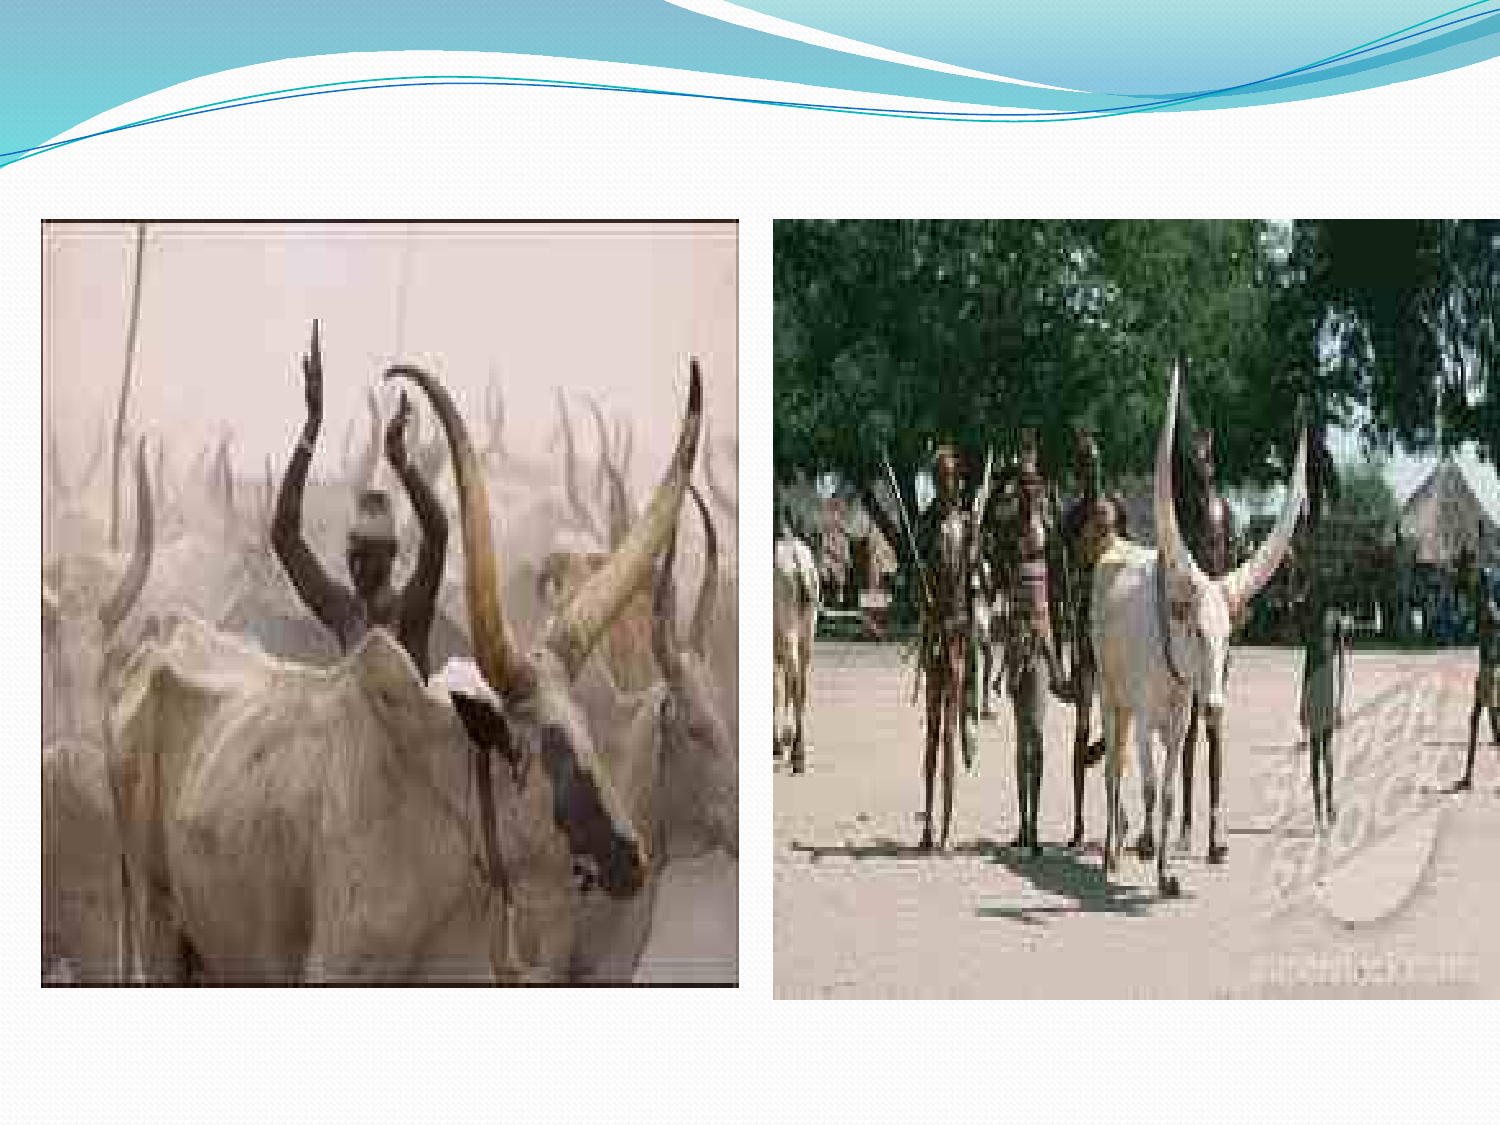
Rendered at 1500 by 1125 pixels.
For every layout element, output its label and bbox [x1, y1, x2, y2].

list [773, 219, 1500, 1000]
list [41, 219, 739, 988]
